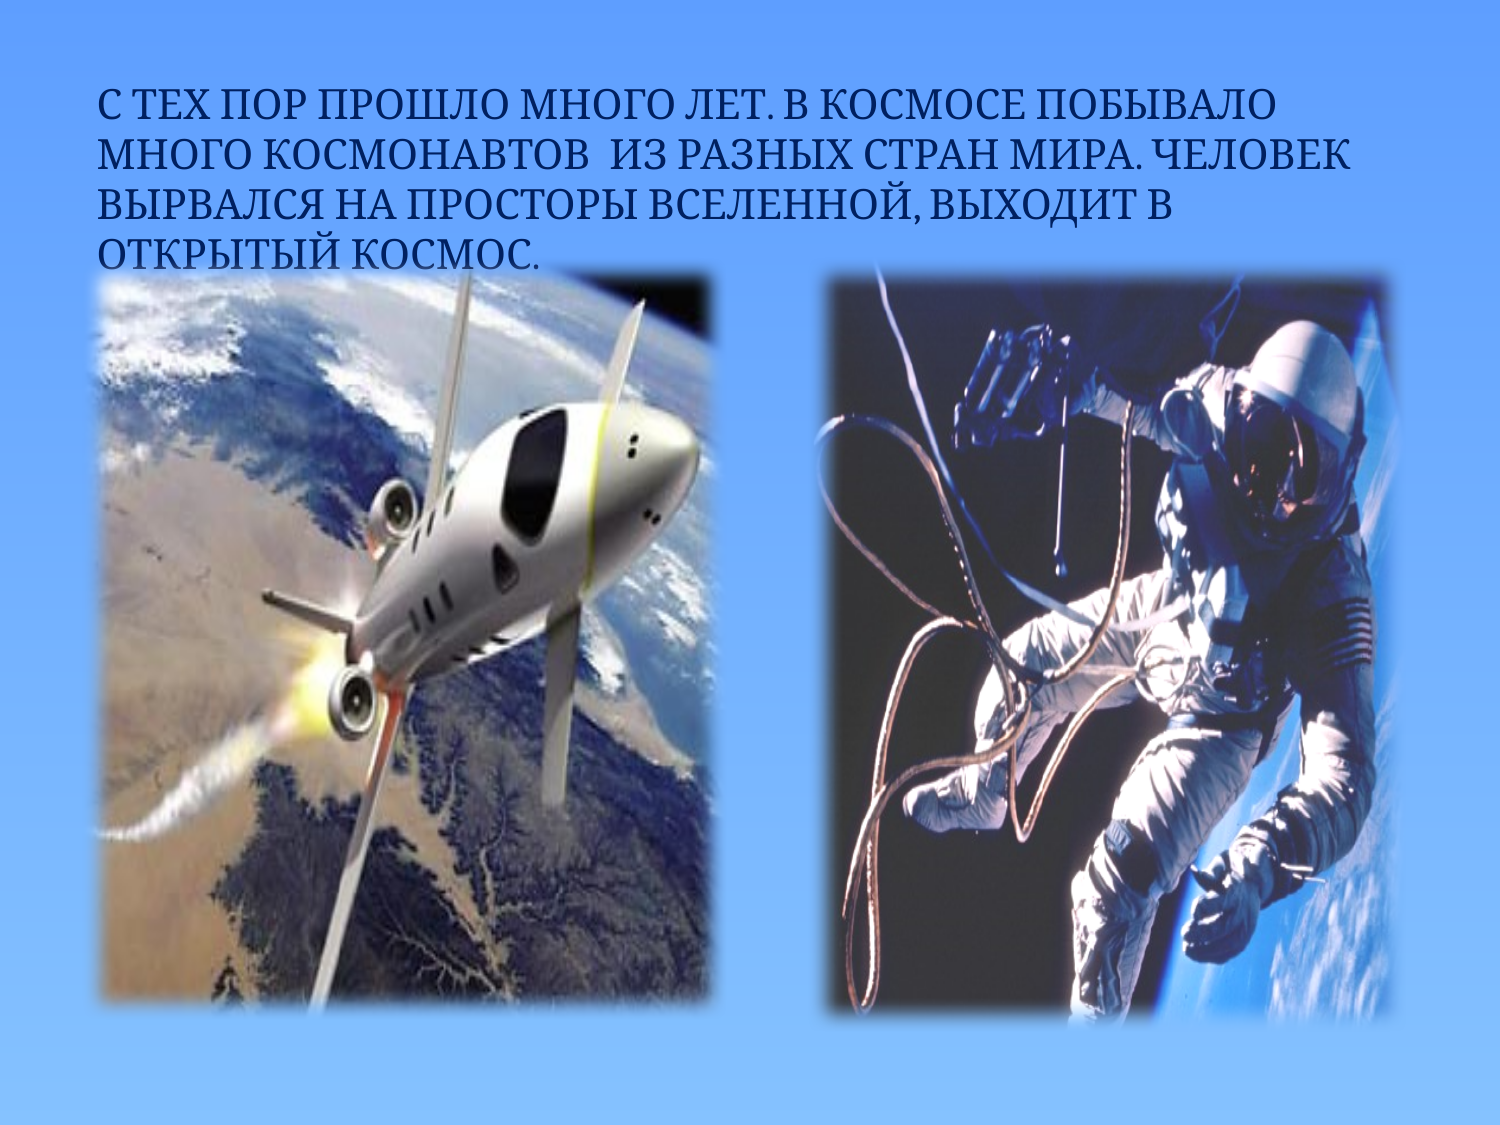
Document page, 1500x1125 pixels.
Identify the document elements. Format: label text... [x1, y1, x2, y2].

picture [808, 257, 1407, 1032]
picture [81, 257, 727, 1020]
text_box С ТЕХ ПОР ПРОШЛО МНОГО ЛЕТ. В КОСМОСЕ ПОБЫВАЛО МНОГО КОСМОНАВТОВ ИЗ РАЗНЫХ СТРАН МИРА. ЧЕЛОВЕК ВЫРВАЛСЯ НА ПРОСТОРЫ ВСЕЛЕННОЙ, ВЫХОДИТ В ОТКРЫТЫЙ КОСМОС. [81, 70, 1430, 286]
